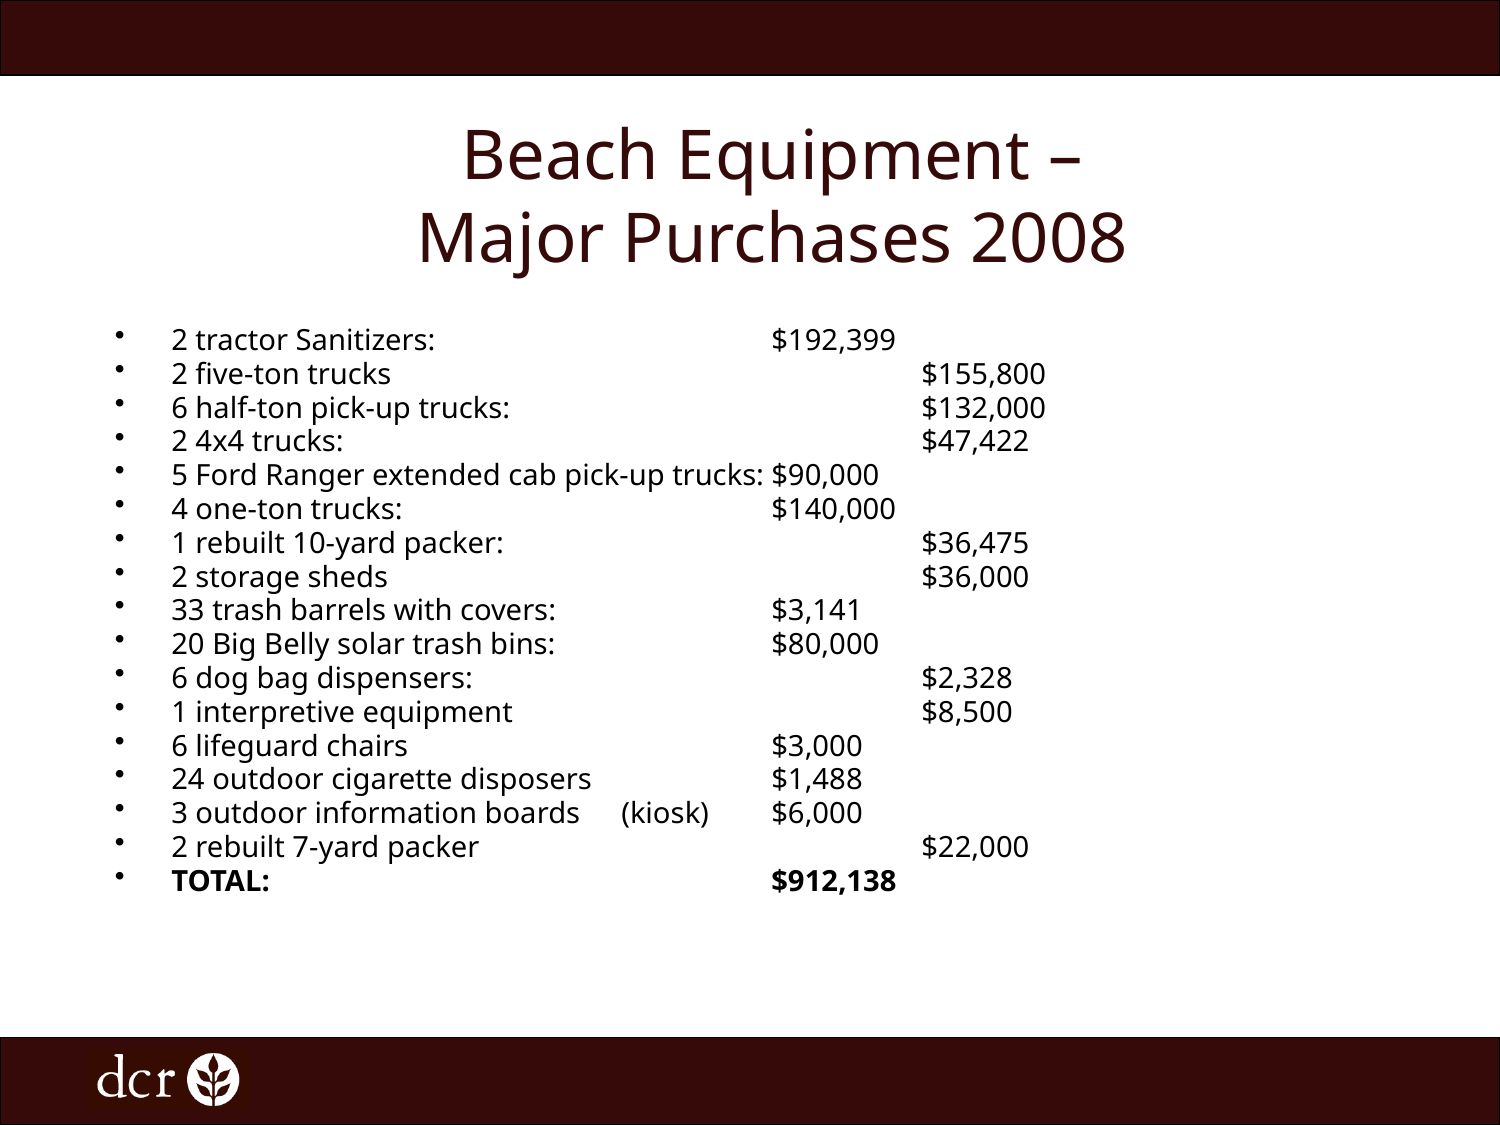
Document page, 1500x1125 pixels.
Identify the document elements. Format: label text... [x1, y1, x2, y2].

list 2 tractor Sanitizers: $192,399 2 five-ton trucks $155,800 6 half-ton pick-up trucks: $132,000 2 4x4 trucks: $47,422 5 Ford Ranger extended cab pick-up trucks: $90,000 4 one-ton trucks: $140,000 1 rebuilt 10-yard packer: $36,475 2 storage sheds $36,000 33 trash barrels with covers: $3,141 20 Big Belly solar trash bins: $80,000 6 dog bag dispensers: $2,328 1 interpretive equipment $8,500 6 lifeguard chairs $3,000 24 outdoor cigarette disposers $1,488 3 outdoor information boards (kiosk) $6,000 2 rebuilt 7-yard packer $22,000 TOTAL: $912,138 [99, 274, 1500, 963]
picture [87, 1049, 250, 1110]
title Beach Equipment – Major Purchases 2008 [112, 99, 1451, 274]
